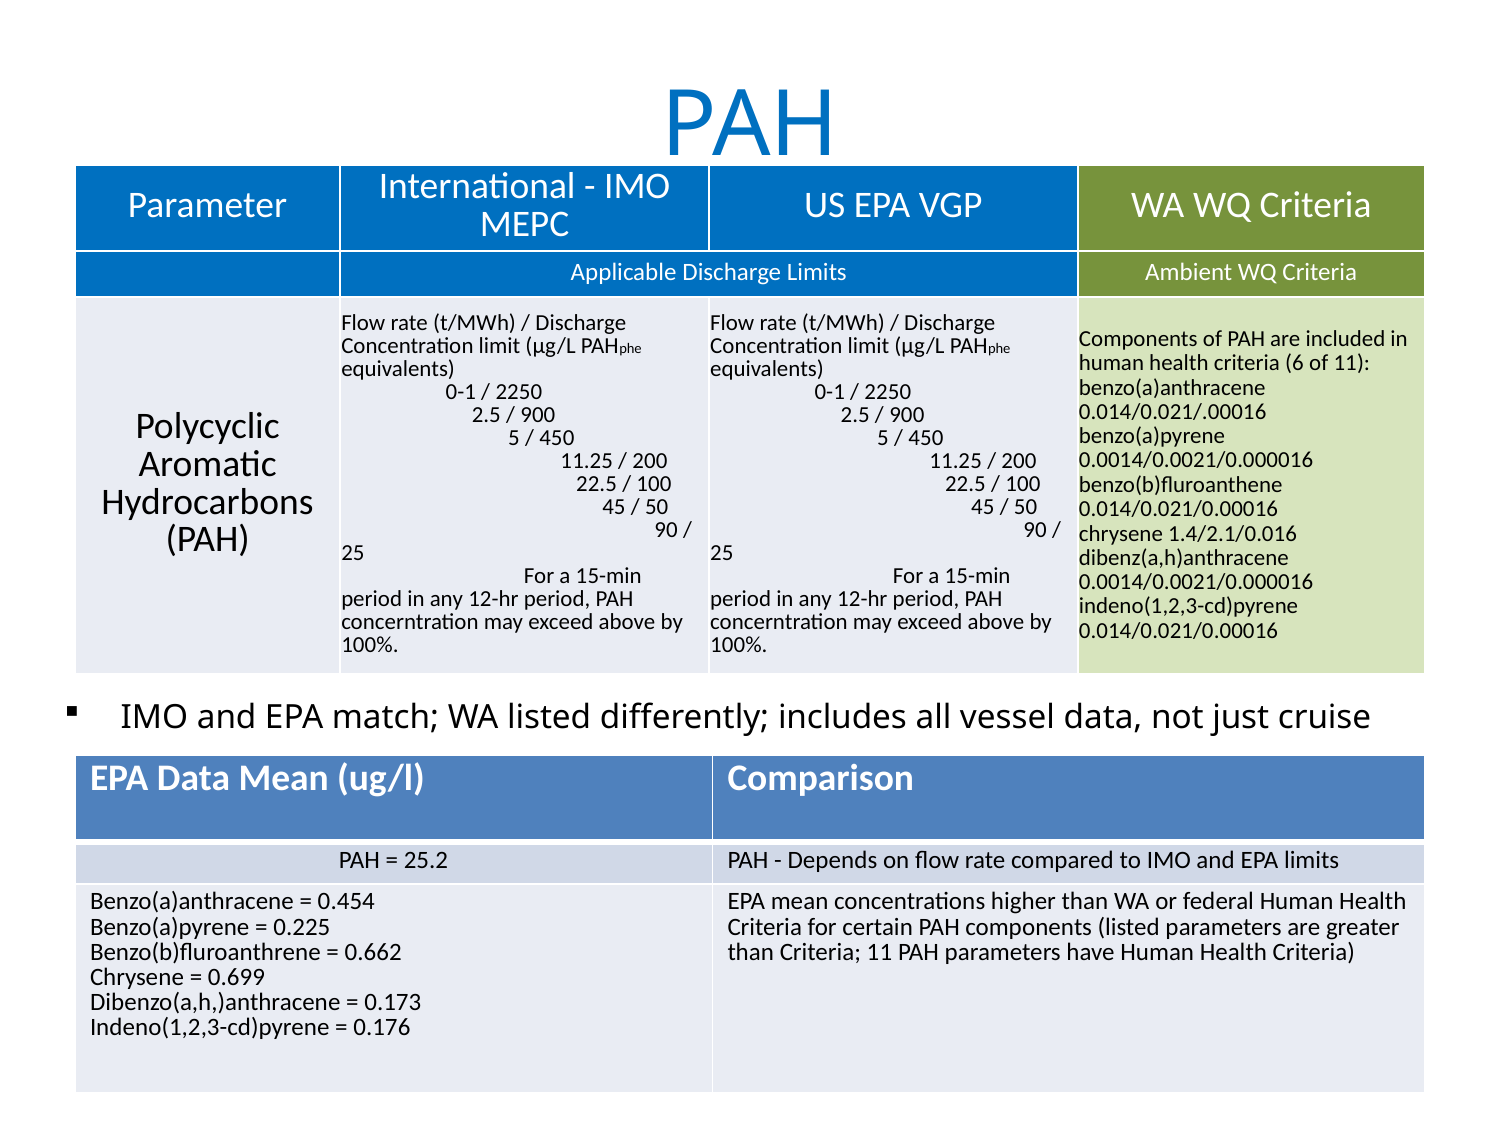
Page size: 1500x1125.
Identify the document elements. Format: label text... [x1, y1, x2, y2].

table_cell Polycyclic Aromatic Hydrocarbons (PAH) [76, 298, 339, 673]
table_cell Flow rate (t/MWh) / Discharge Concentration limit (µg/L PAHphe equivalents) 0-1 / 2250 2.5 / 900 5 / 450 11.25 / 200 22.5 / 100 45 / 50 90 / 25 For a 15-min period in any 12-hr period, PAH concerntration may exceed above by 100%. [710, 298, 1077, 673]
table_header EPA Data Mean (ug/l) [76, 756, 712, 839]
text_box IMO and EPA match; WA listed differently; includes all vessel data, not just cruise [49, 685, 1451, 928]
table_cell Benzo(a)anthracene = 0.454 Benzo(a)pyrene = 0.225 Benzo(b)fluroanthrene = 0.662 Chrysene = 0.699 Dibenzo(a,h,)anthracene = 0.173 Indeno(1,2,3-cd)pyrene = 0.176 [76, 885, 712, 1092]
title PAH [75, 24, 1425, 164]
table_cell EPA mean concentrations higher than WA or federal Human Health Criteria for certain PAH components (listed parameters are greater than Criteria; 11 PAH parameters have Human Health Criteria) [713, 885, 1424, 1092]
table_header Comparison [713, 756, 1424, 839]
table_cell Components of PAH are included in human health criteria (6 of 11): benzo(a)anthracene 0.014/0.021/.00016 benzo(a)pyrene 0.0014/0.0021/0.000016 benzo(b)fluroanthene 0.014/0.021/0.00016 chrysene 1.4/2.1/0.016 dibenz(a,h)anthracene 0.0014/0.0021/0.000016 indeno(1,2,3-cd)pyrene 0.014/0.021/0.00016 [1079, 298, 1424, 673]
table_cell PAH = 25.2 [76, 845, 712, 883]
table_cell PAH - Depends on flow rate compared to IMO and EPA limits [713, 845, 1424, 883]
table_cell Ambient WQ Criteria [1079, 252, 1424, 296]
table_header International - IMO MEPC [341, 166, 708, 250]
table_cell Applicable Discharge Limits [341, 252, 1077, 296]
table_cell [76, 252, 339, 296]
table_cell Flow rate (t/MWh) / Discharge Concentration limit (µg/L PAHphe equivalents) 0-1 / 2250 2.5 / 900 5 / 450 11.25 / 200 22.5 / 100 45 / 50 90 / 25 For a 15-min period in any 12-hr period, PAH concerntration may exceed above by 100%. [341, 298, 708, 673]
table_header Parameter [76, 166, 339, 250]
table_header US EPA VGP [710, 166, 1077, 250]
table_header WA WQ Criteria [1079, 166, 1424, 250]
